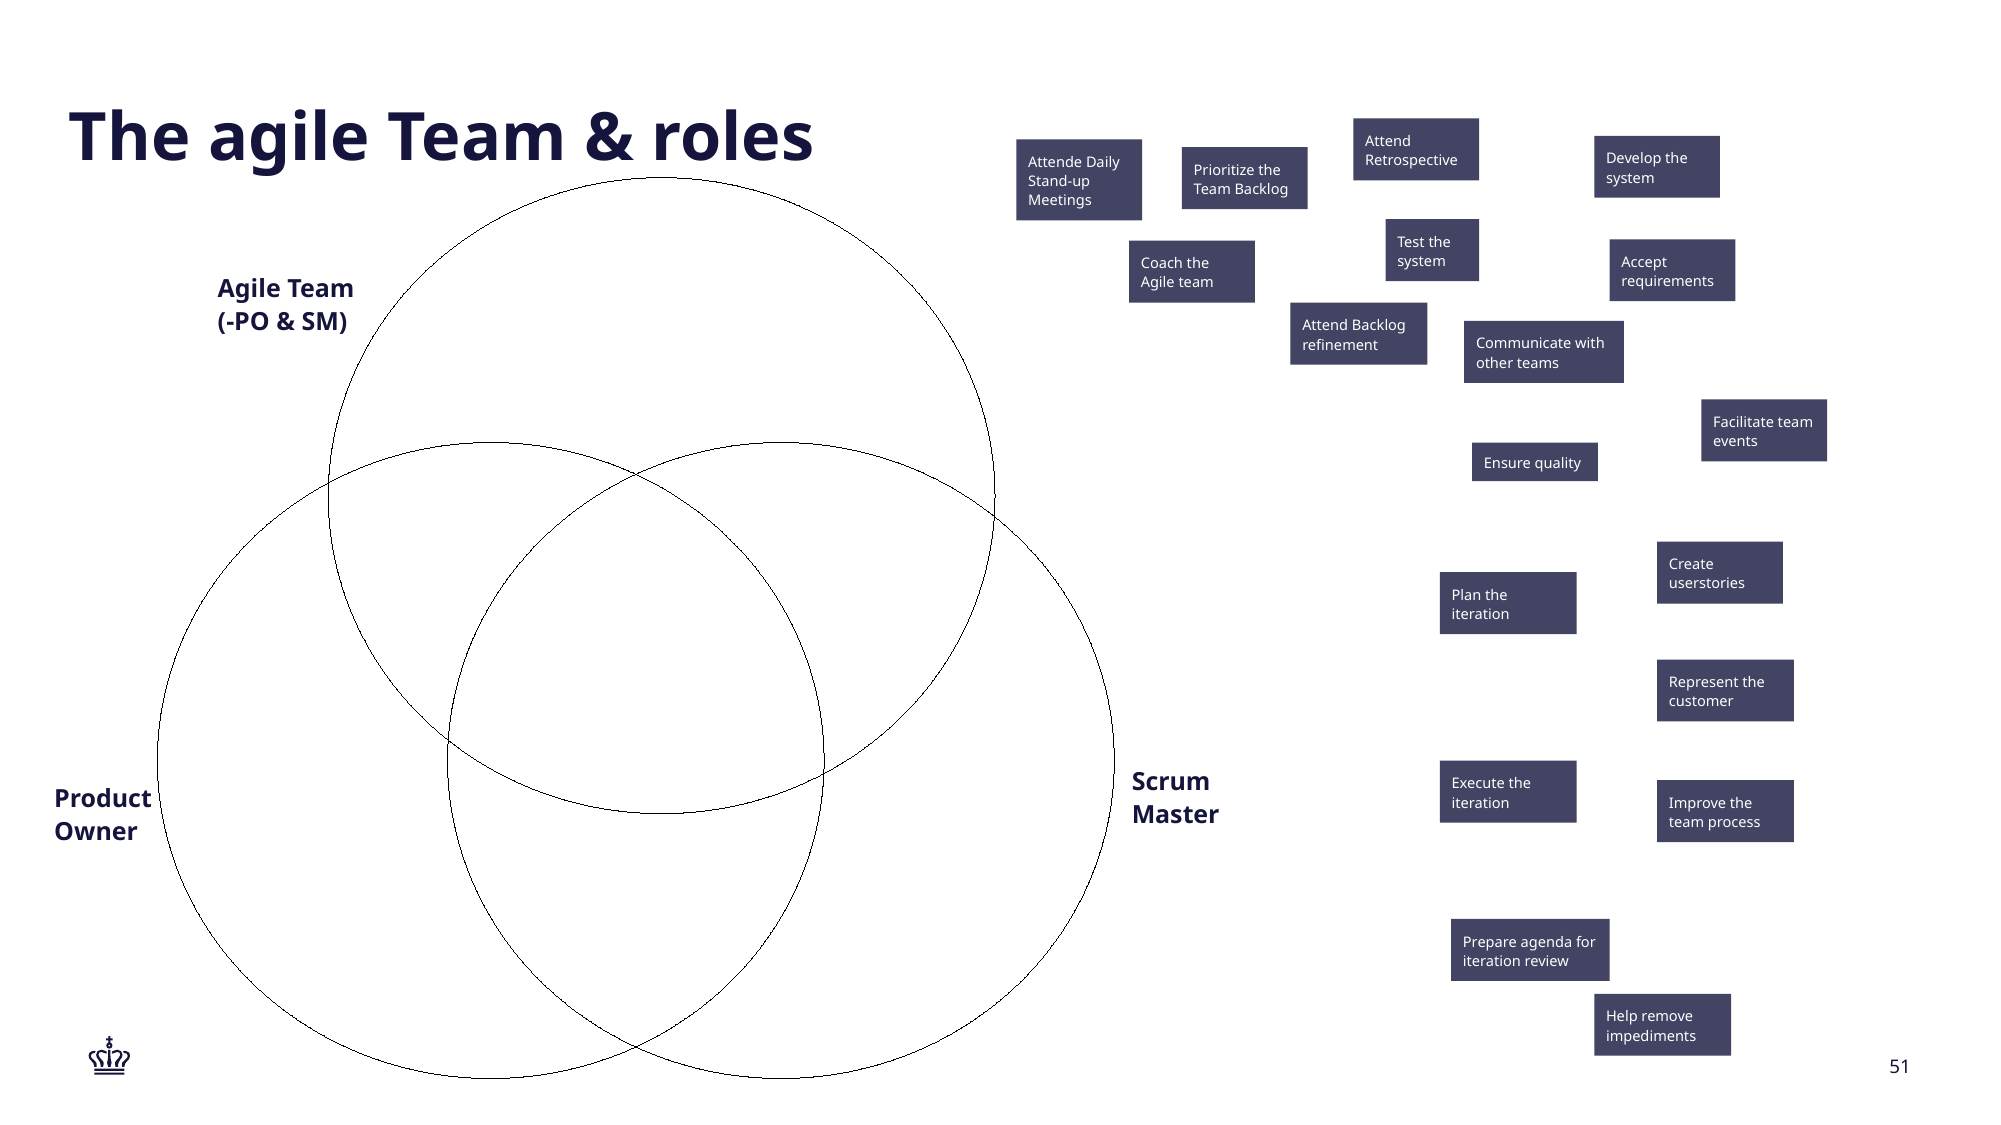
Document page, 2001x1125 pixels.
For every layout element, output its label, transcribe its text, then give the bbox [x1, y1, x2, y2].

slide_number 51 [1812, 1028, 1911, 1079]
text_box Facilitate team events [1701, 399, 1828, 462]
text_box Plan the iteration [1439, 572, 1577, 635]
text_box [636, 516, 1115, 1079]
text_box Represent the customer [1657, 659, 1794, 722]
text_box Improve the team process [1657, 780, 1794, 843]
text_box Scrum Master [1131, 762, 1245, 829]
text_box The agile Team & roles [68, 85, 815, 174]
text_box Prioritize the Team Backlog [1181, 147, 1308, 210]
text_box Prepare agenda for iteration review [1451, 918, 1610, 981]
text_box Create userstories [1657, 541, 1783, 604]
text_box [328, 177, 996, 814]
text_box Attend Retrospective [1353, 118, 1480, 181]
text_box Help remove impediments [1594, 993, 1732, 1056]
text_box Product Owner [54, 780, 168, 846]
text_box Develop the system [1594, 135, 1720, 198]
text_box Communicate with other teams [1464, 320, 1624, 383]
text_box Ensure quality [1472, 442, 1598, 482]
text_box Agile Team (-PO & SM) [217, 269, 377, 336]
text_box Attend Backlog refinement [1290, 302, 1428, 365]
text_box Accept requirements [1609, 239, 1736, 302]
text_box [157, 482, 824, 1079]
text_box Test the system [1385, 219, 1480, 282]
text_box Coach the Agile team [1129, 240, 1255, 303]
text_box Attende Daily Stand-up Meetings [1016, 139, 1143, 221]
text_box Execute the iteration [1439, 760, 1577, 823]
